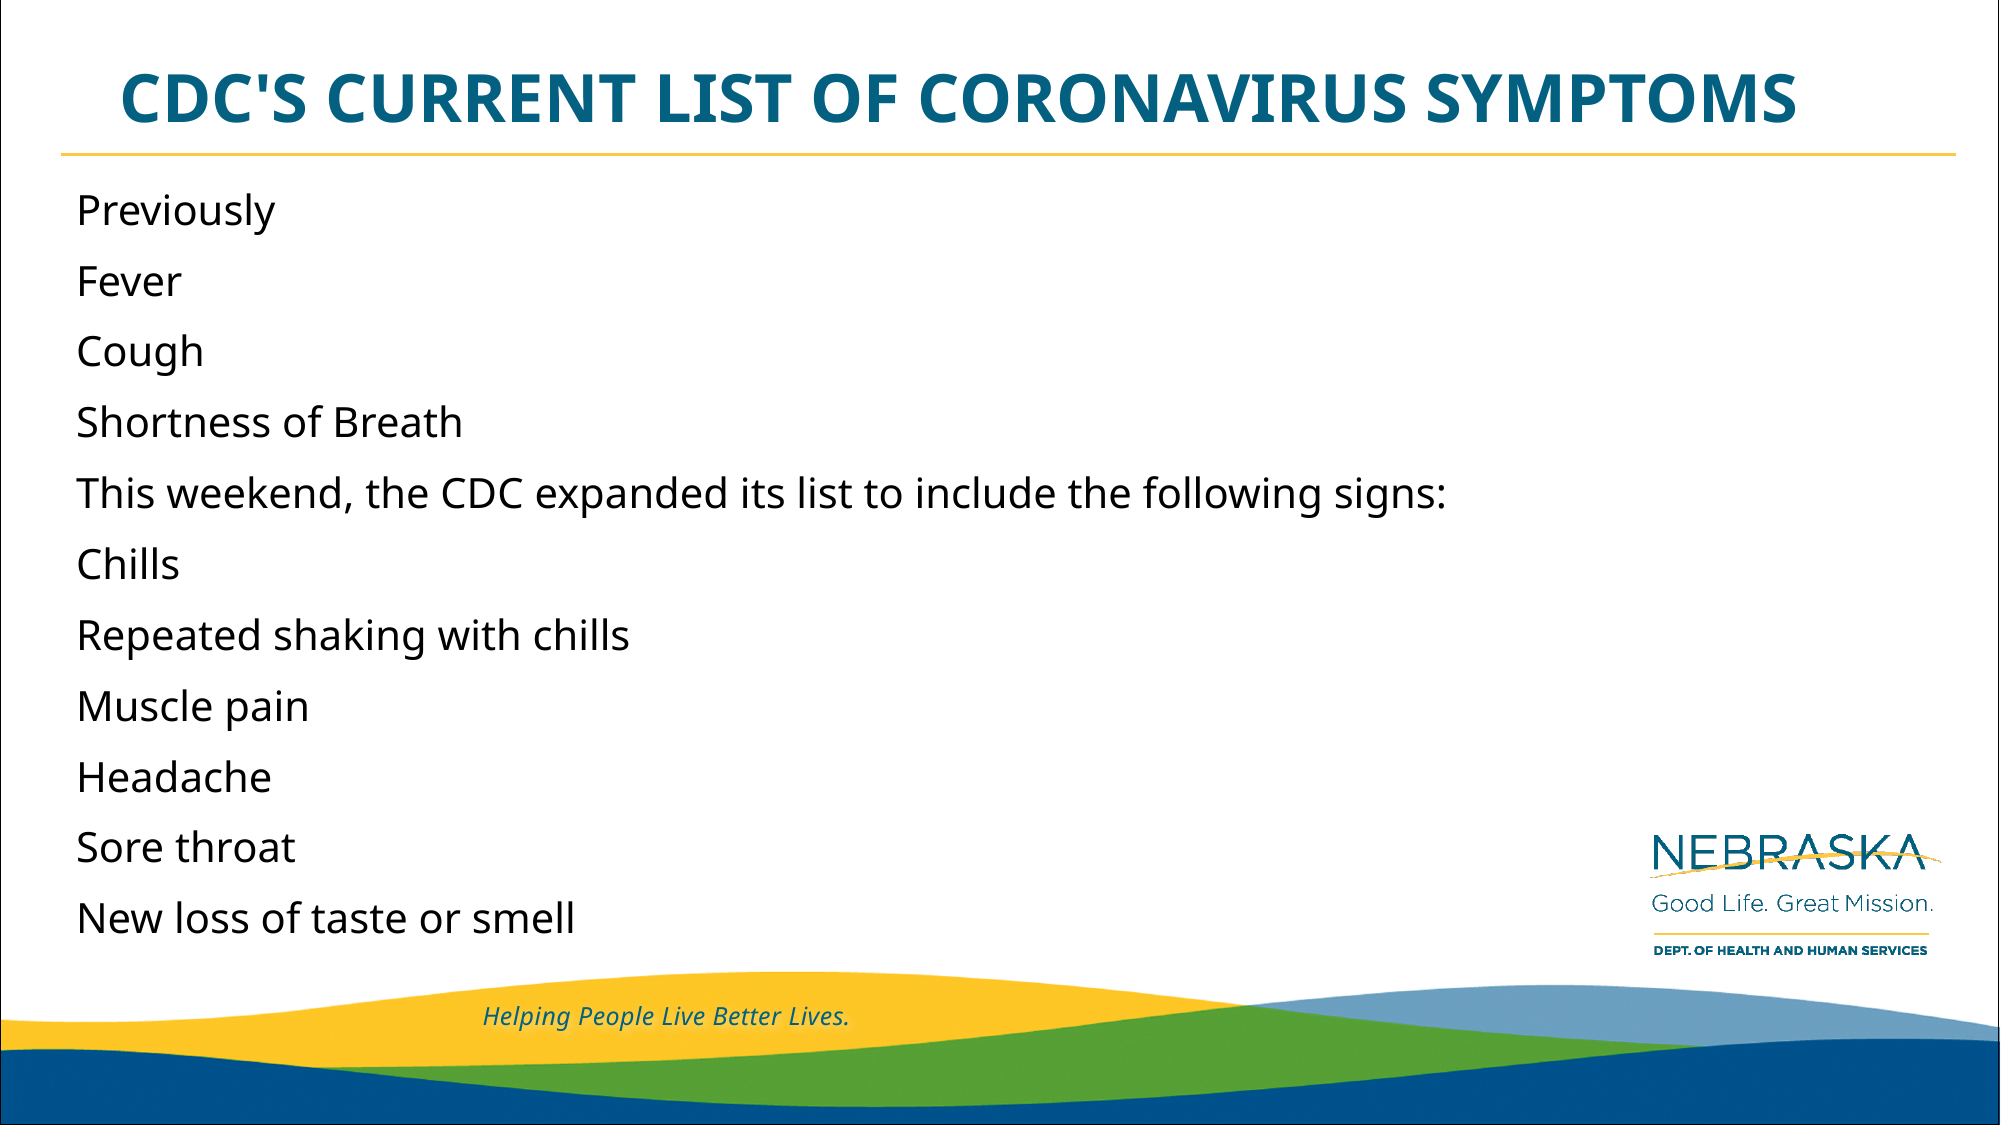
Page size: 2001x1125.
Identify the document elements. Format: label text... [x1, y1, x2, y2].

title CDC'S CURRENT LIST OF CORONAVIRUS SYMPTOMS [104, 57, 2000, 172]
picture [1, 0, 1998, 1124]
list Previously Fever Cough Shortness of Breath This weekend, the CDC expanded its list to include the following signs: Chills Repeated shaking with chills Muscle pain Headache Sore throat New loss of taste or smell [61, 176, 1957, 1007]
